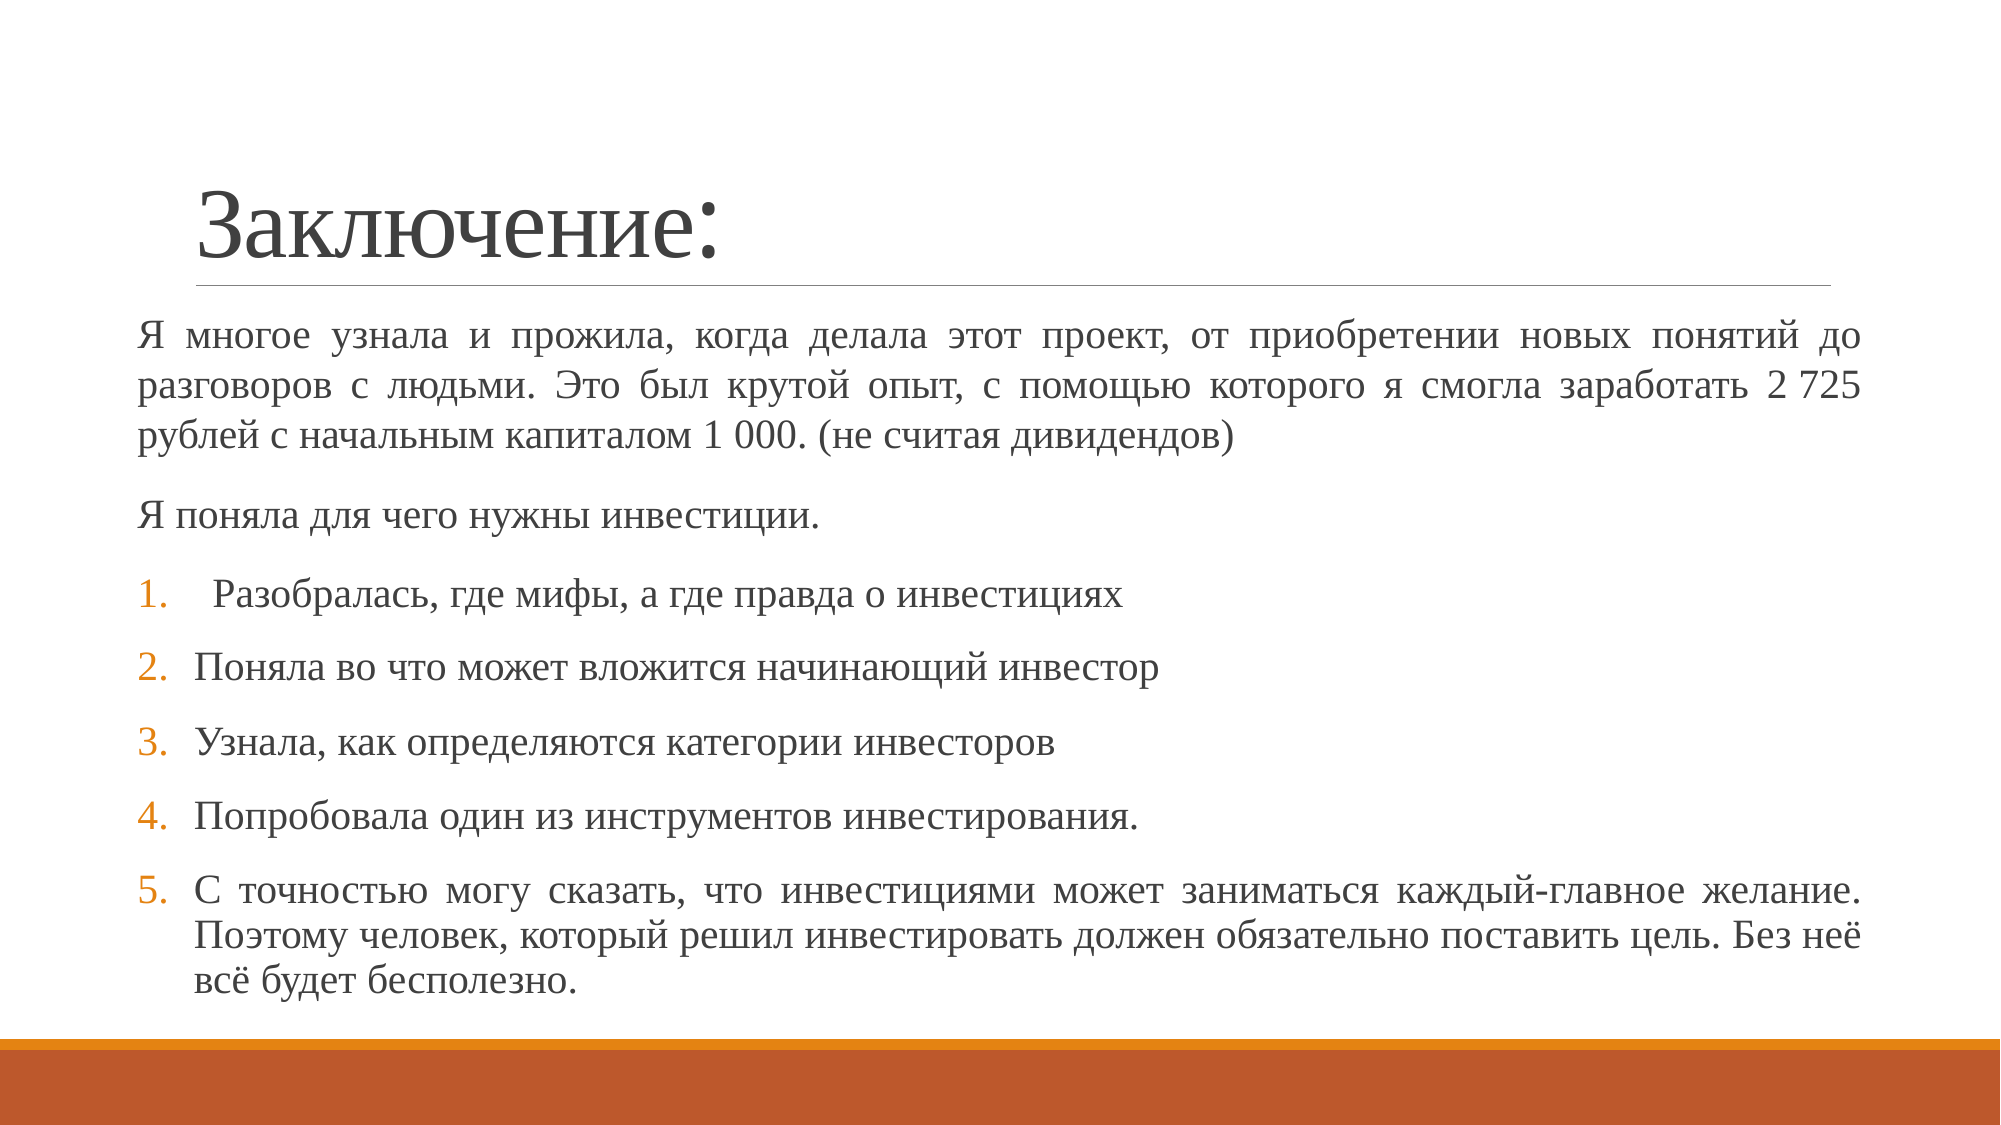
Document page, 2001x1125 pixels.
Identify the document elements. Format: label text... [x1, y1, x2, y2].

list Я многое узнала и прожила, когда делала этот проект, от приобретении новых понятий до разговоров с людьми. Это был крутой опыт, с помощью которого я смогла заработать 2 725 рублей с начальным капиталом 1 000. (не считая дивидендов) Я поняла для чего нужны инвестиции. Разобралась, где мифы, а где правда о инвестициях Поняла во что может вложится начинающий инвестор Узнала, как определяются категории инвесторов Попробовала один из инструментов инвестирования. С точностью могу сказать, что инвестициями может заниматься каждый-главное желание. Поэтому человек, который решил инвестировать должен обязательно поставить цель. Без неё всё будет бесполезно. [137, 299, 1863, 1050]
title Заключение: [180, 47, 1830, 285]
